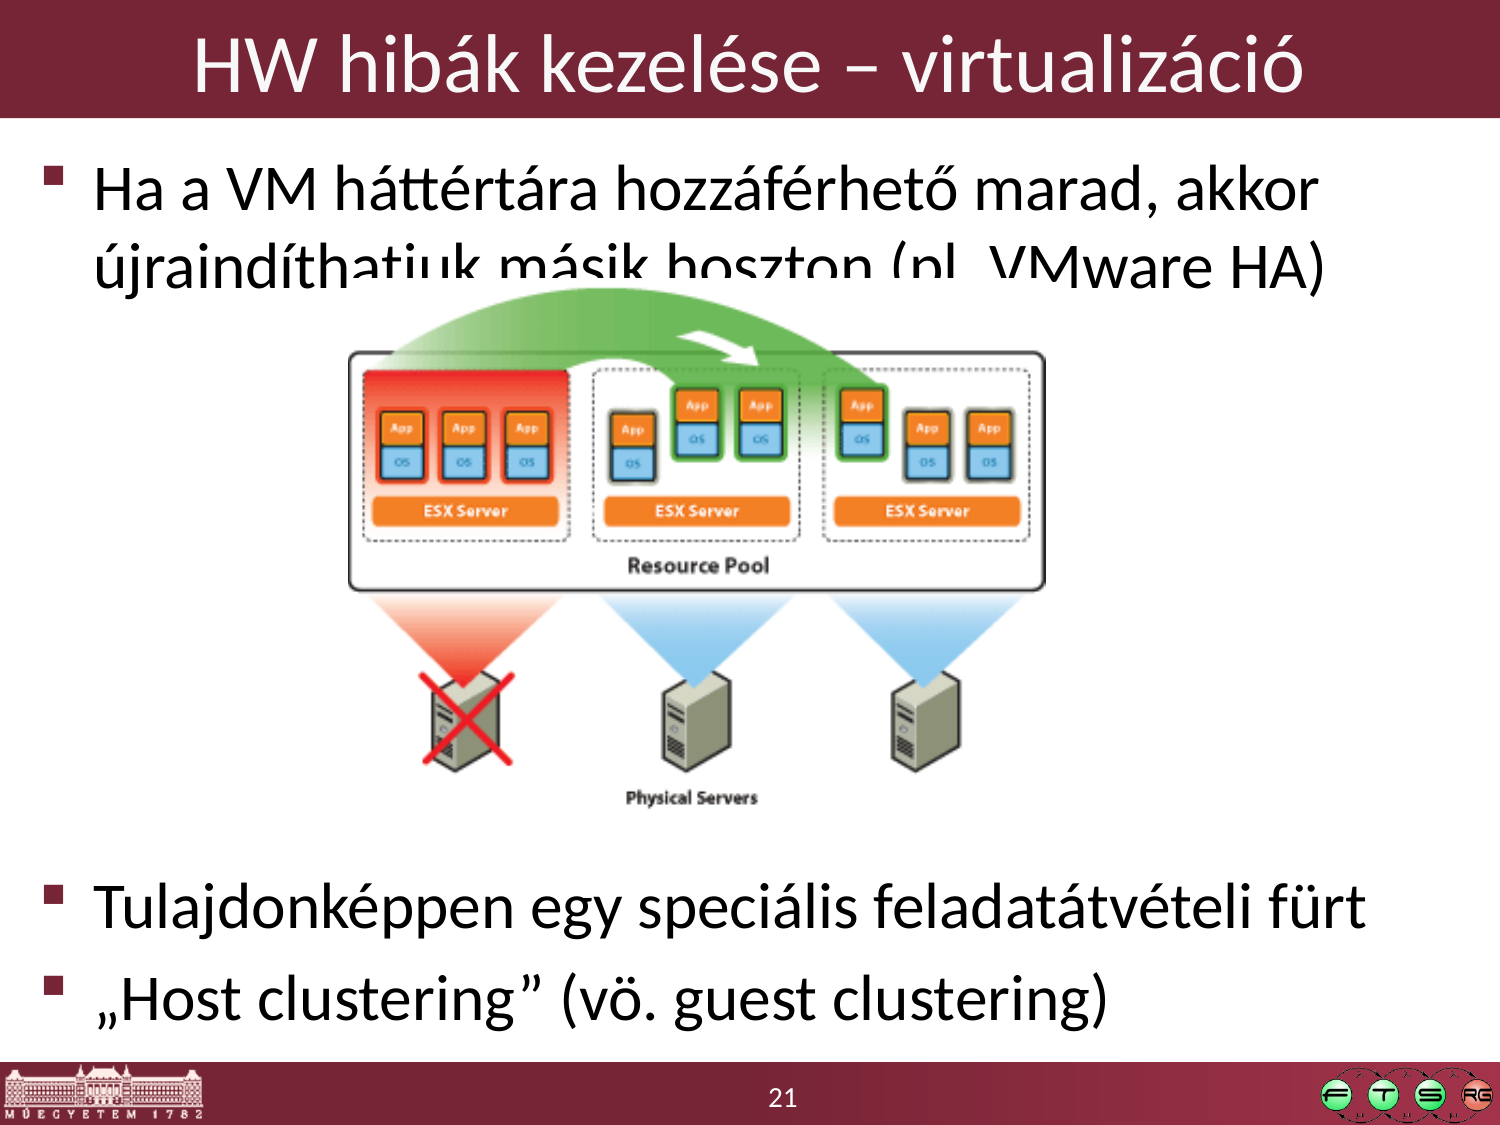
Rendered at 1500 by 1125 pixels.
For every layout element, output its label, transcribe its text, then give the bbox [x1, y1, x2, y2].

list Ha a VM háttértára hozzáférhető marad, akkor újraindíthatjuk másik hoszton (pl. VMware HA) Tulajdonképpen egy speciális feladatátvételi fürt „Host clustering” (vö. guest clustering) [23, 137, 1477, 1045]
picture [0, 1063, 209, 1123]
picture [348, 278, 1046, 820]
picture [1318, 1065, 1494, 1125]
title HW hibák kezelése – virtualizáció [0, 0, 1500, 119]
